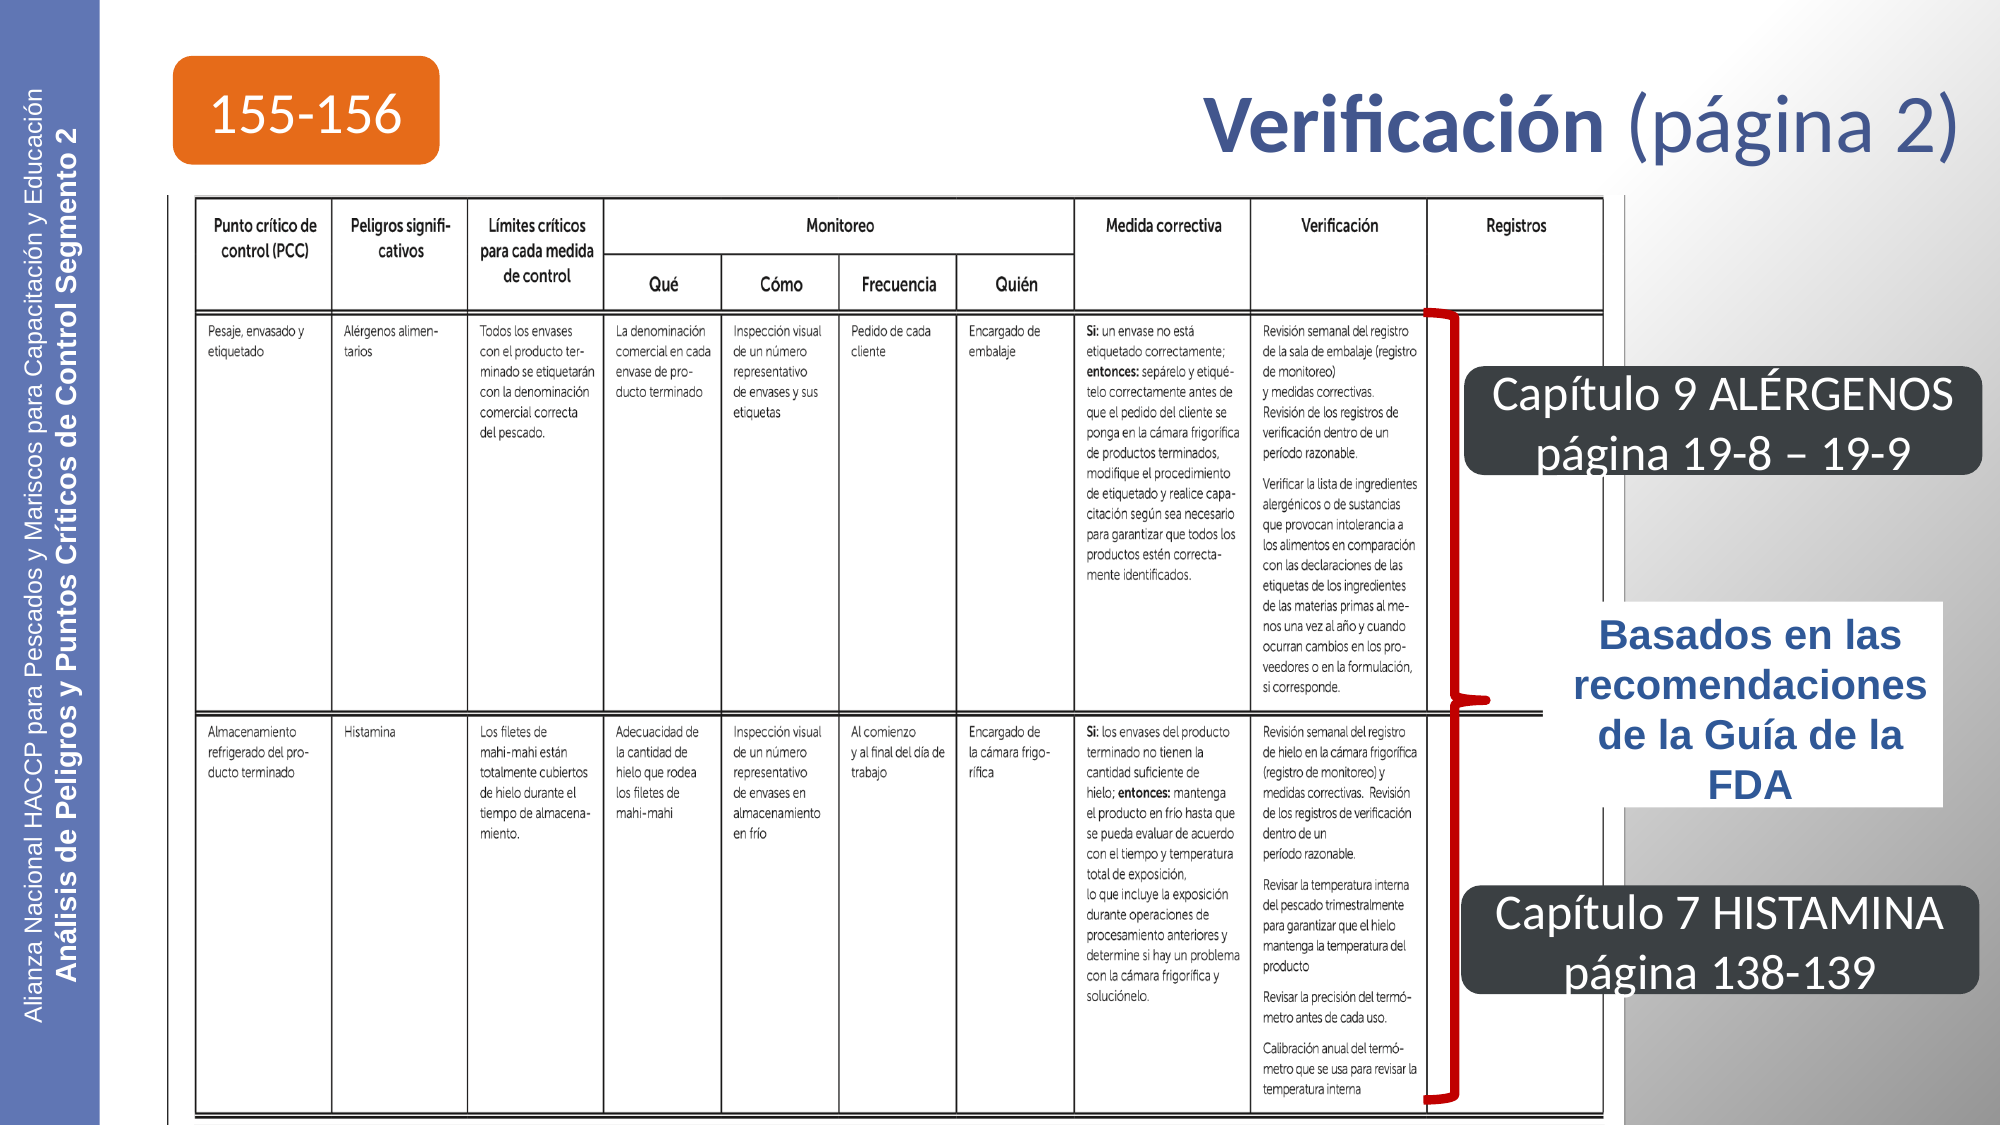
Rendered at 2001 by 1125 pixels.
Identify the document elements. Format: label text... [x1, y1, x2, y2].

text_box 155-156 [172, 55, 425, 165]
text_box Basados en las recomendaciones de la Guía de la FDA [1542, 601, 1943, 808]
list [430, 0, 1361, 1125]
text_box [1423, 311, 1487, 1101]
title Verificación (página 2) [1365, 24, 1978, 213]
text_box Capítulo 9 ALÉRGENOS página 19-8 – 19-9 [1464, 366, 1983, 476]
text_box Capítulo 7 HISTAMINA página 138-139 [1461, 885, 1980, 995]
picture [1361, 195, 1626, 1125]
title Verificación (página 2) [166, 24, 425, 213]
picture [168, 195, 430, 1125]
